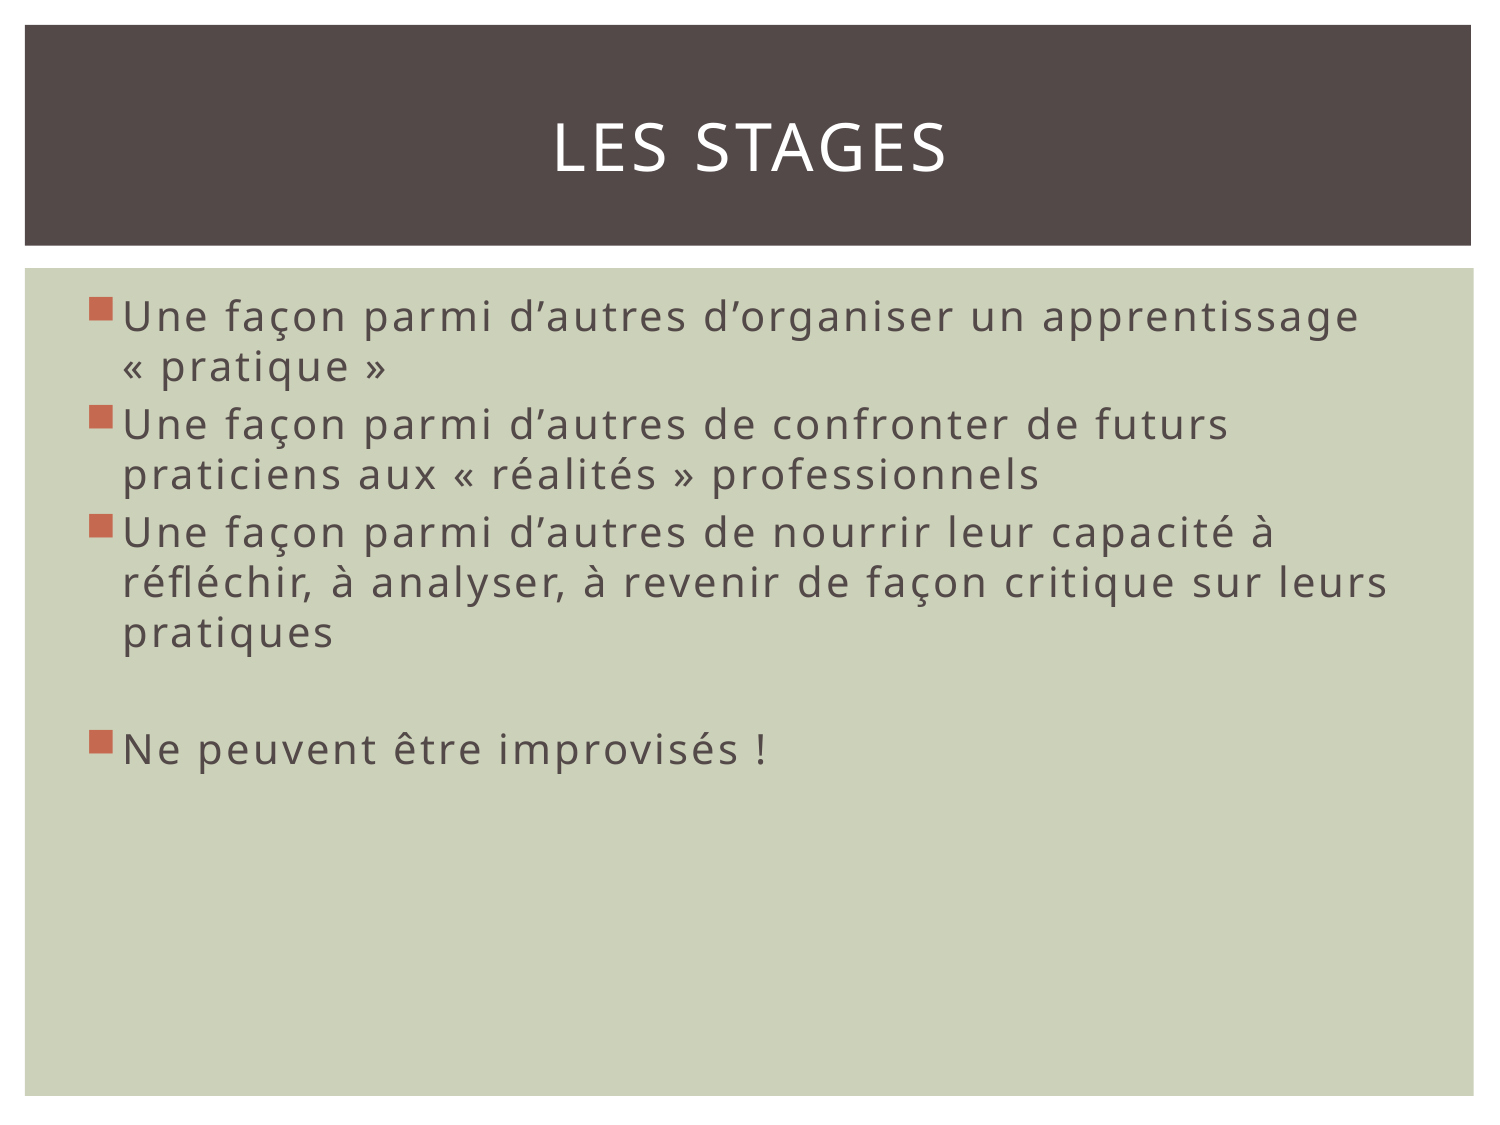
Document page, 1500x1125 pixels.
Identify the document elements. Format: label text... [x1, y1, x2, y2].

list Une façon parmi d’autres d’organiser un apprentissage « pratique » Une façon parmi d’autres de confronter de futurs praticiens aux « réalités » professionnels Une façon parmi d’autres de nourrir leur capacité à réfléchir, à analyser, à revenir de façon critique sur leurs pratiques Ne peuvent être improvisés ! [62, 281, 1442, 1005]
title Les stages [62, 58, 1438, 232]
